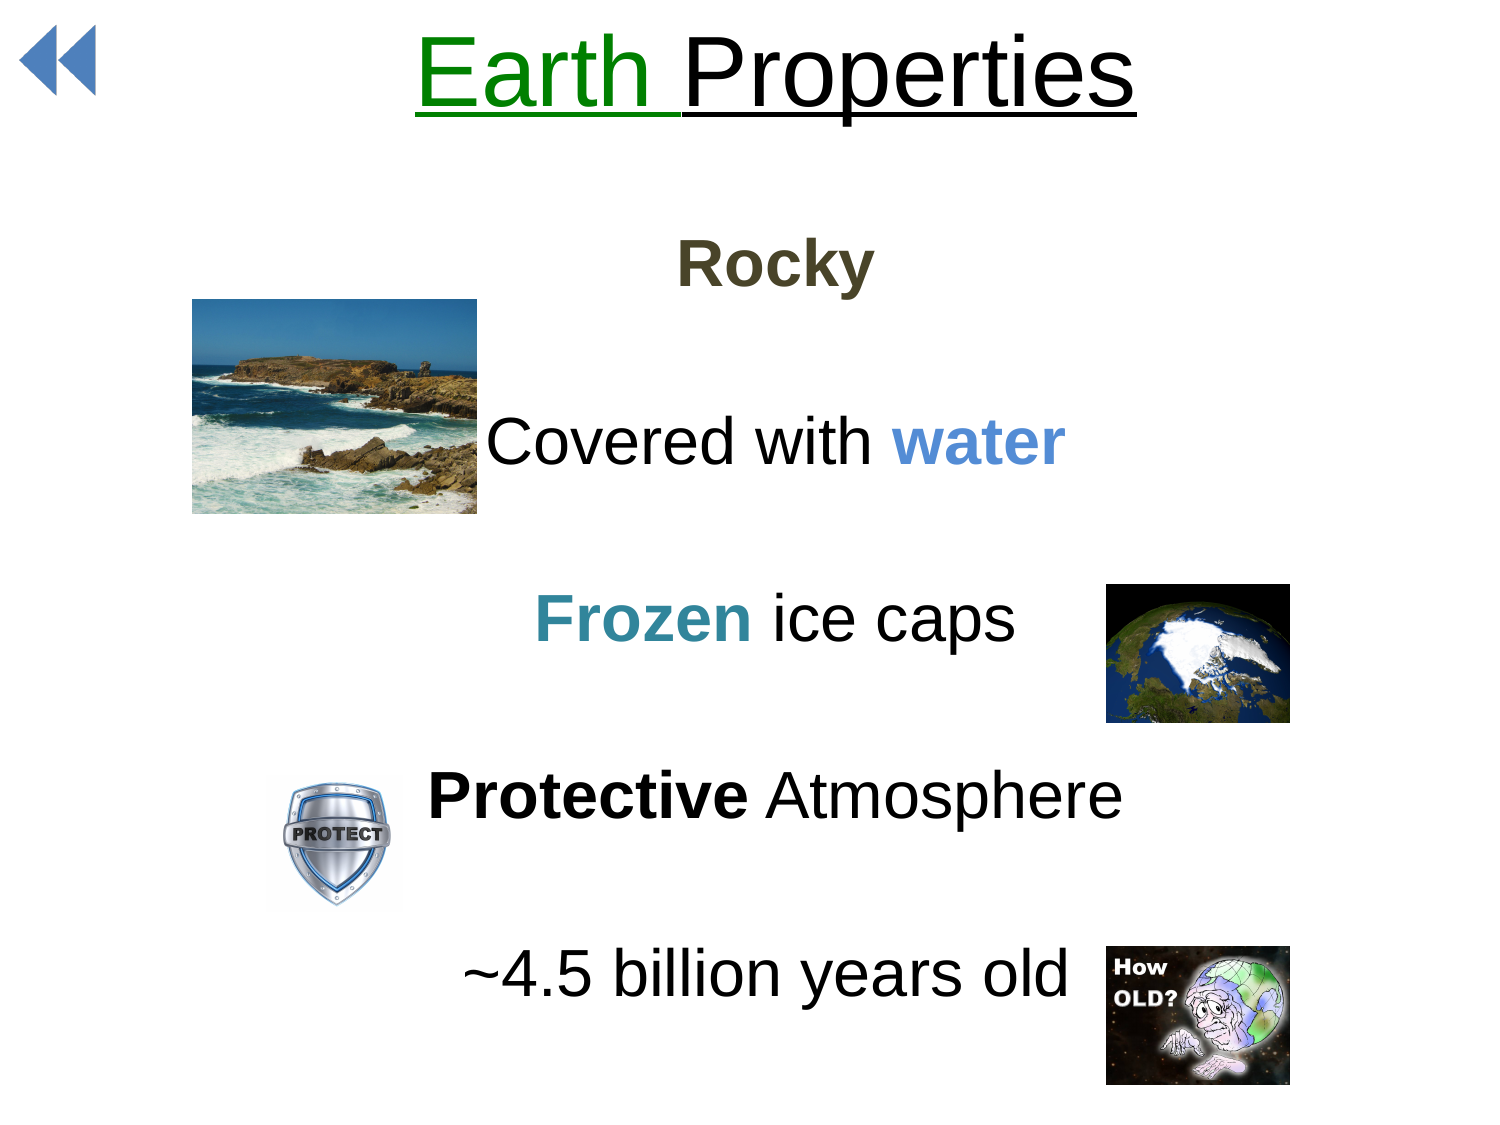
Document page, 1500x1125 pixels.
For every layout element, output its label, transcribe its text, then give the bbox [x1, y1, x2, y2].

picture [266, 775, 403, 912]
table_cell Covered with water [198, 396, 1354, 574]
table_cell Frozen ice caps [198, 574, 1354, 751]
table_cell Rocky [198, 219, 1354, 396]
text_box [0, 0, 121, 121]
picture [1105, 584, 1291, 723]
table_header Earth Properties [198, 9, 1354, 219]
table_cell Protective Atmosphere [198, 751, 1354, 928]
table_cell ~4.5 billion years old [198, 928, 1354, 1106]
picture [1105, 946, 1291, 1085]
picture [191, 299, 477, 514]
